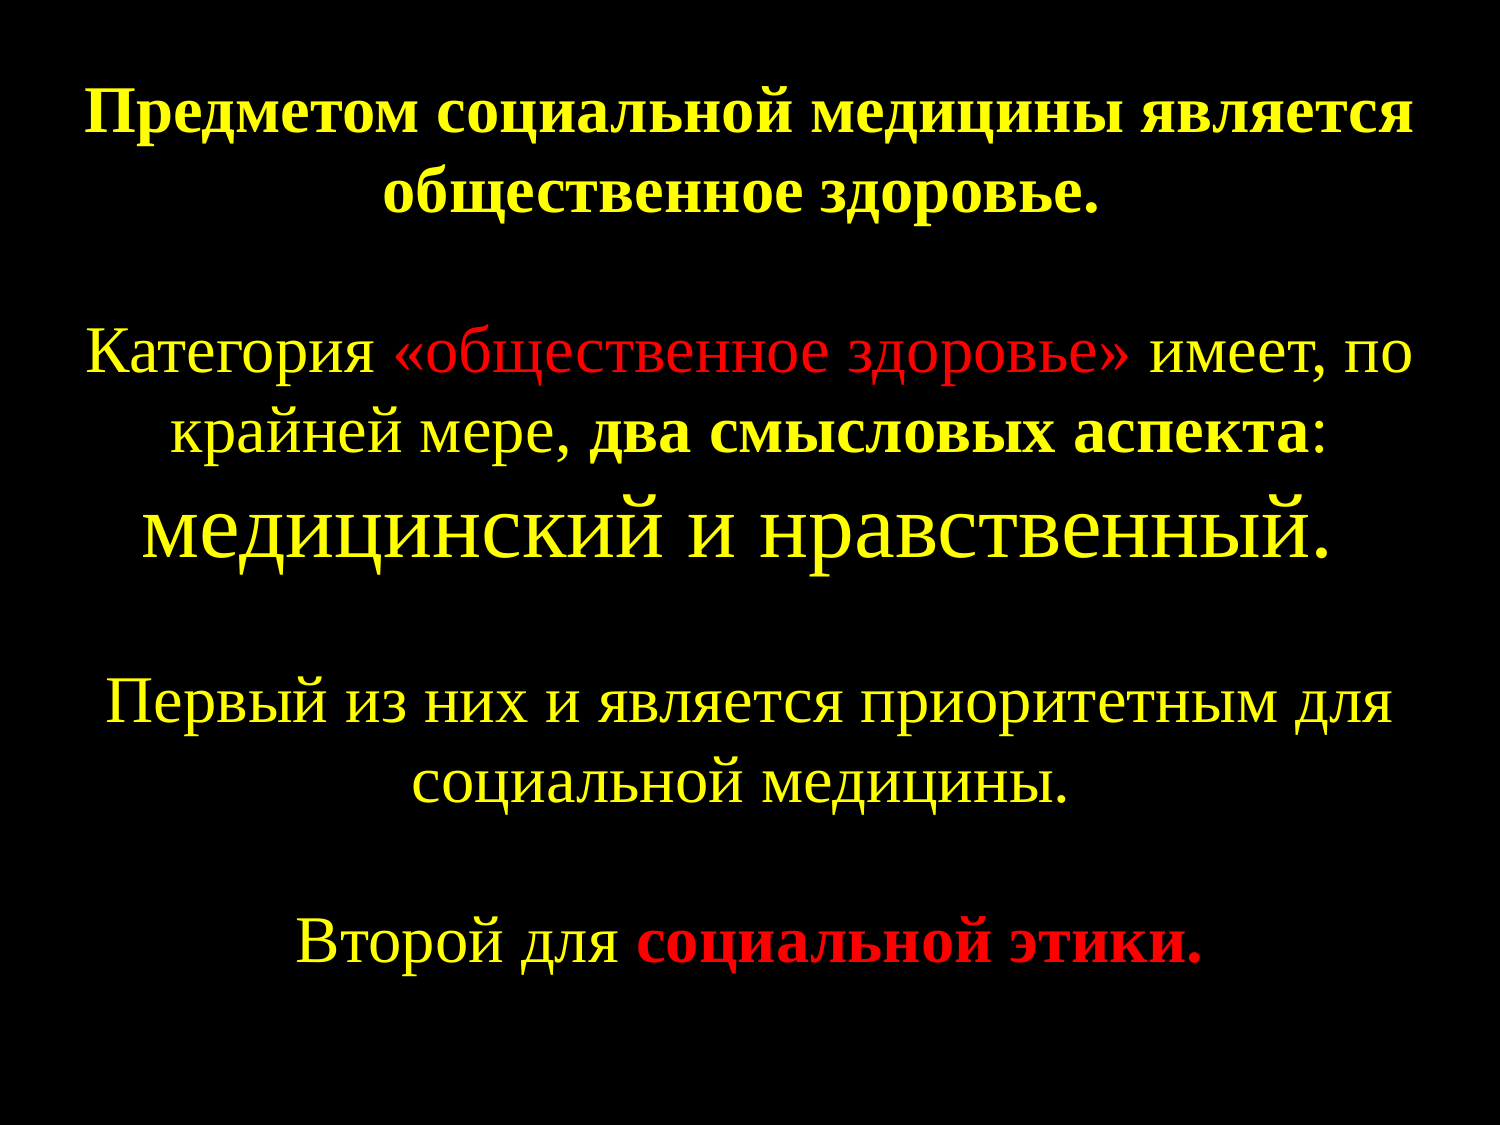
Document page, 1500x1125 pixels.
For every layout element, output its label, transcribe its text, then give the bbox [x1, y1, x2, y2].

text_box Предметом социальной медицины является общественное здоровье. Категория «общественное здоровье» имеет, по крайней мере, два смысловых аспекта: медицинский и нравственный. Первый из них и является приоритетным для социальной медицины. Второй для социальной этики. [23, 58, 1477, 1028]
